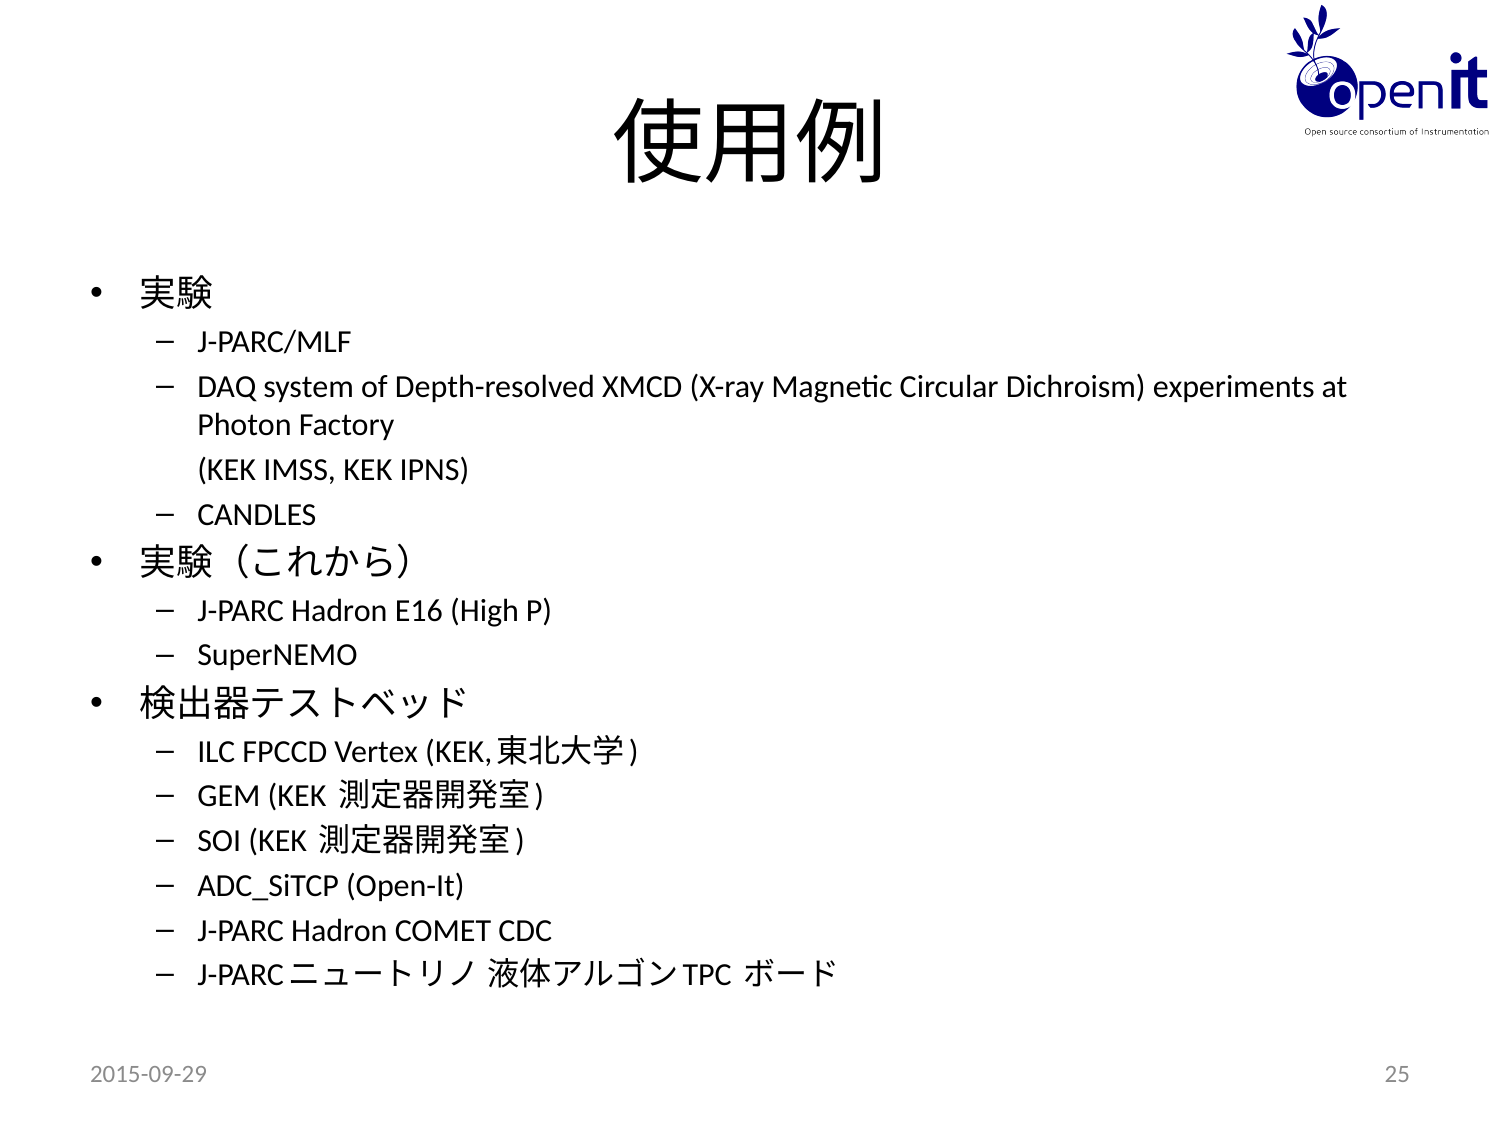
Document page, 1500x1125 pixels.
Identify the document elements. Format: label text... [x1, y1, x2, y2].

title 使用例 [75, 45, 1425, 233]
list 実験 J-PARC/MLF DAQ system of Depth-resolved XMCD (X-ray Magnetic Circular Dichroism) experiments at Photon Factory (KEK IMSS, KEK IPNS) CANDLES 実験（これから） J-PARC Hadron E16 (High P) SuperNEMO 検出器テストベッド ILC FPCCD Vertex (KEK,東北大学) GEM (KEK 測定器開発室) SOI (KEK 測定器開発室) ADC_SiTCP (Open-It) J-PARC Hadron COMET CDC J-PARCニュートリノ 液体アルゴンTPC ボード [75, 262, 1425, 1005]
slide_number 25 [1074, 1042, 1425, 1103]
picture [1281, 0, 1500, 146]
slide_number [75, 1042, 425, 1103]
